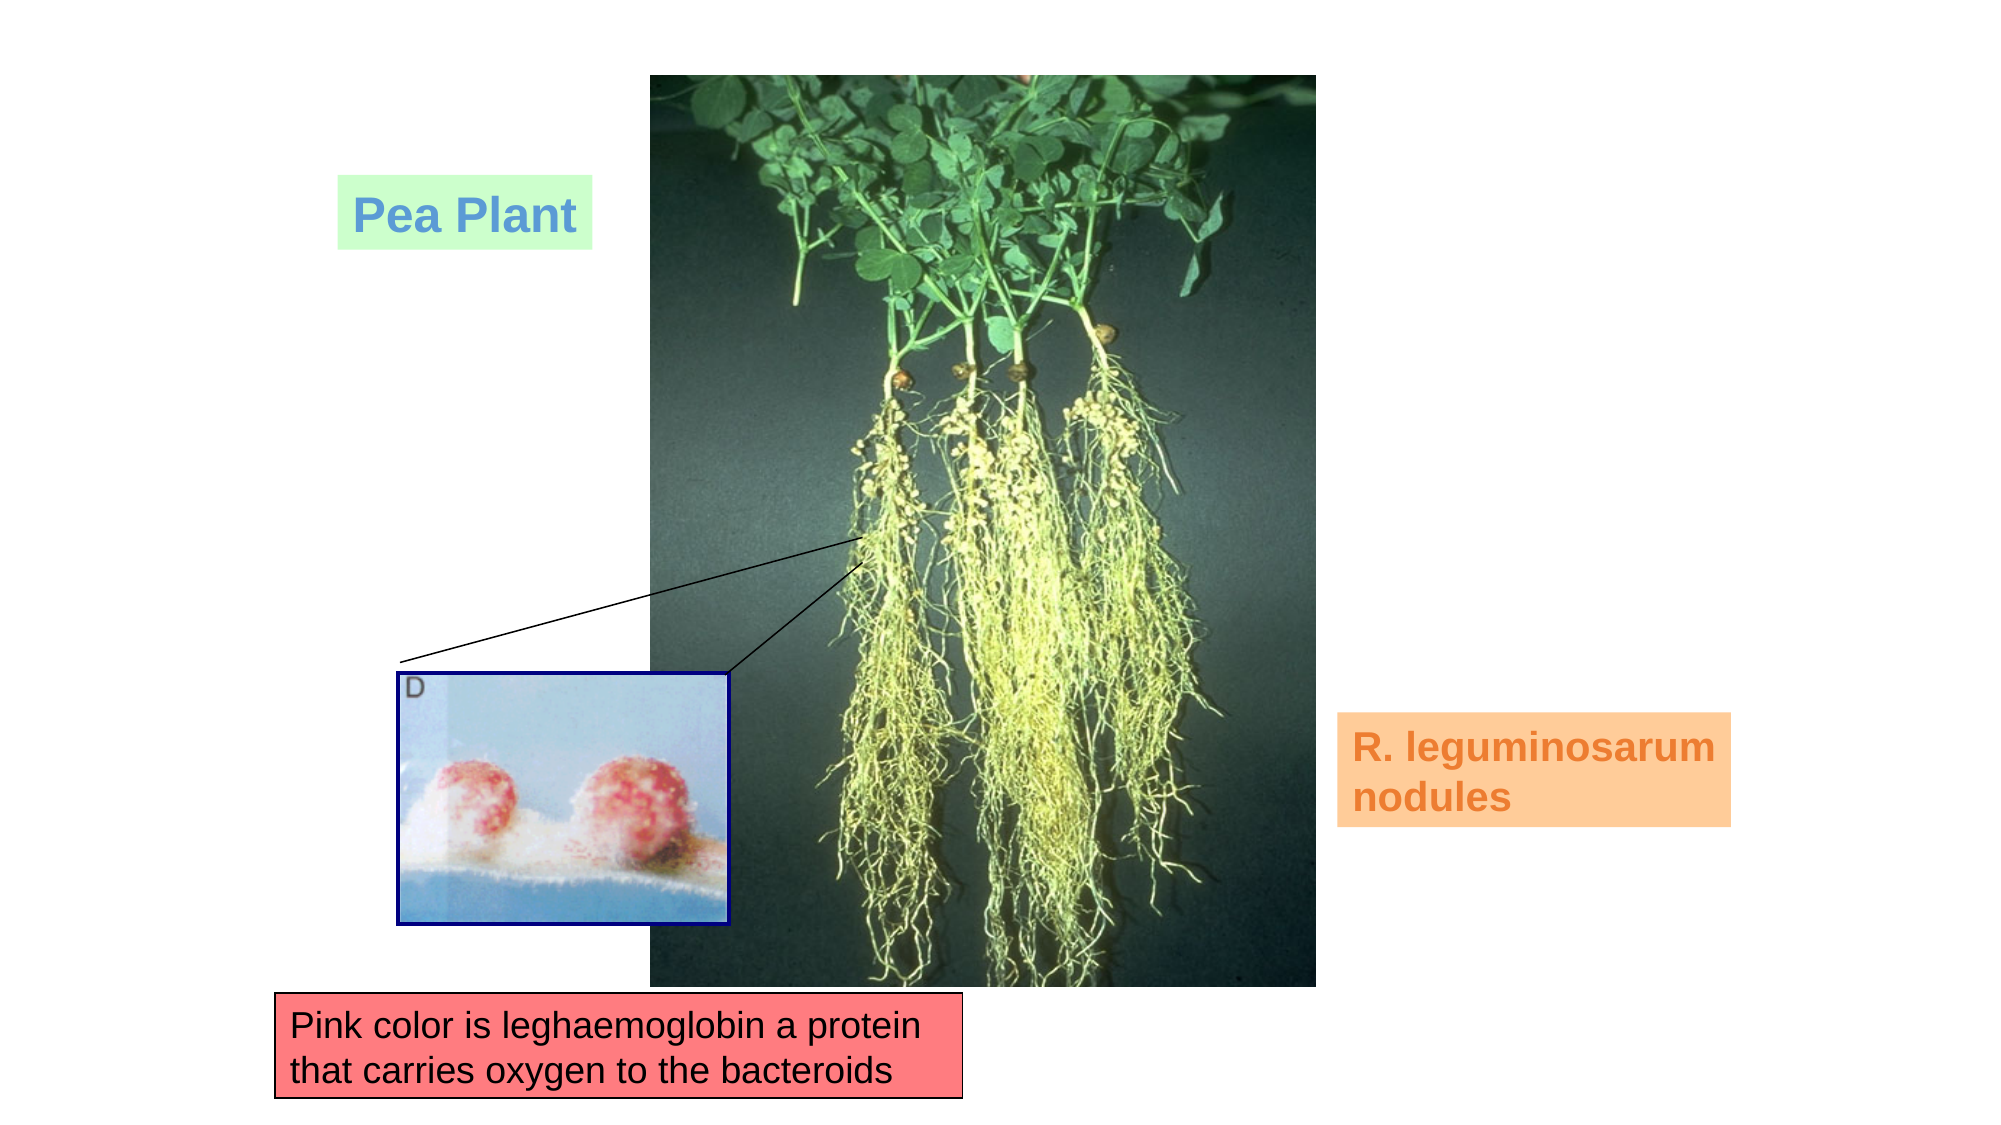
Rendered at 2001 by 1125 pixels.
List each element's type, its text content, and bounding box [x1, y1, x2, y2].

text_box R. leguminosarum nodules [1337, 712, 1731, 828]
picture [399, 74, 1317, 988]
text_box Pink color is leghaemoglobin a protein that carries oxygen to the bacteroids [274, 993, 963, 1098]
text_box Pea Plant [337, 174, 593, 250]
